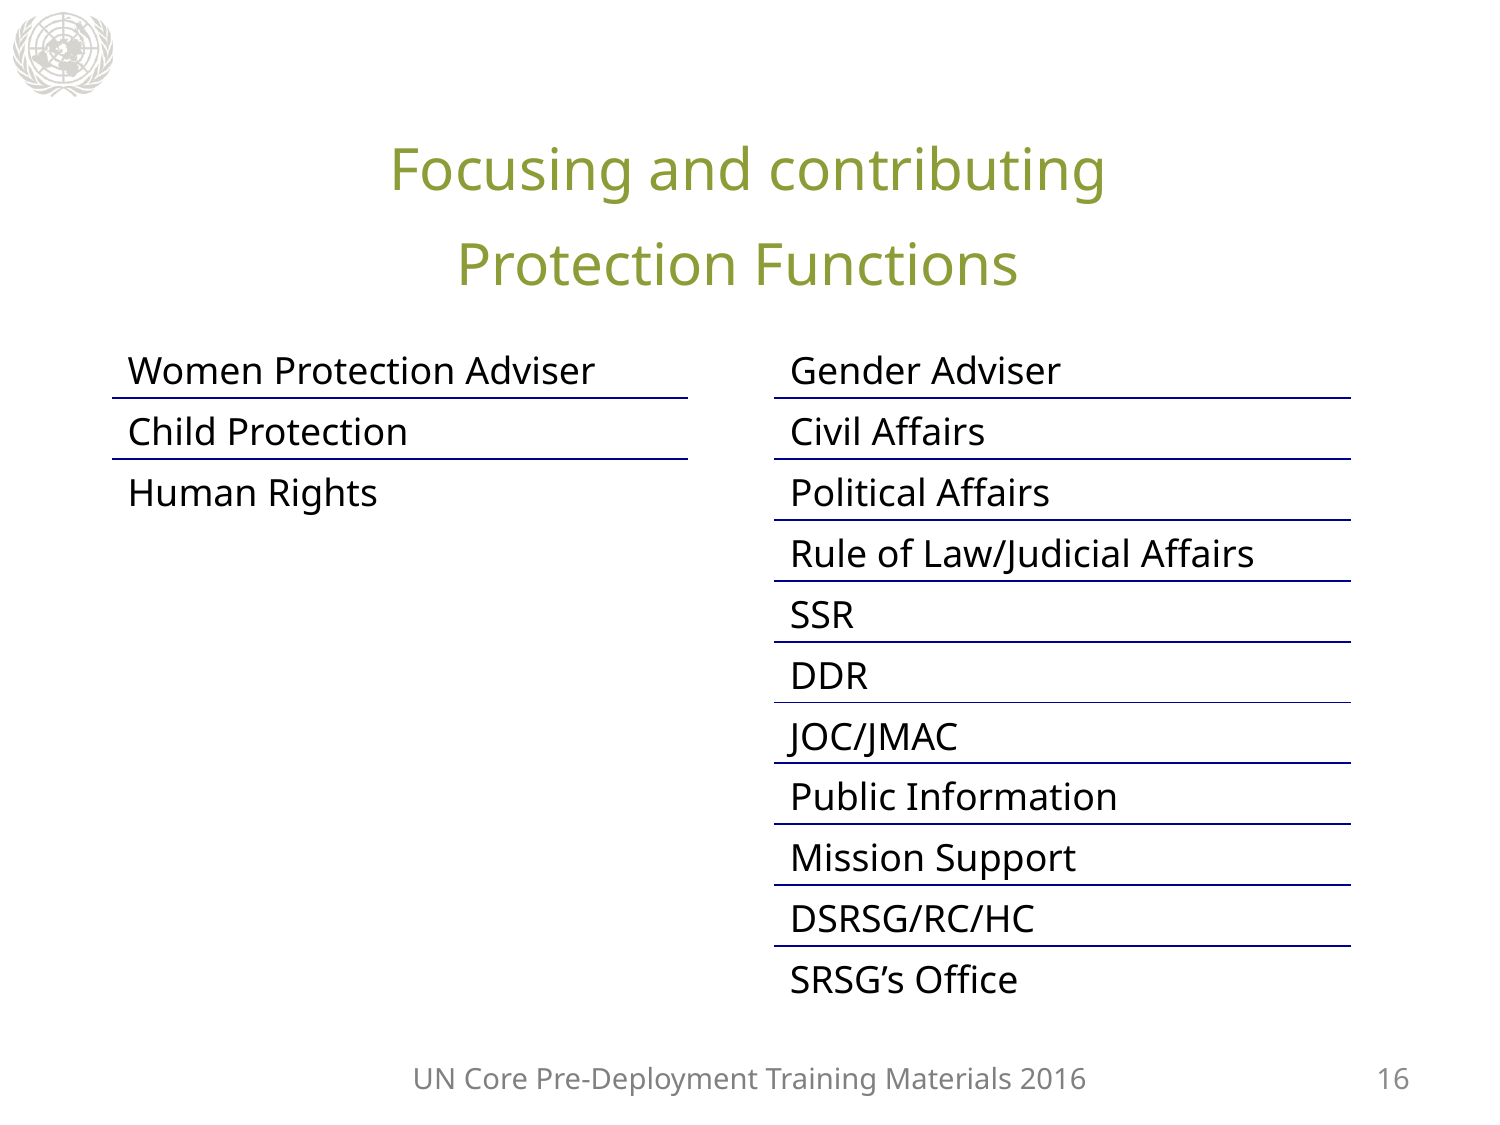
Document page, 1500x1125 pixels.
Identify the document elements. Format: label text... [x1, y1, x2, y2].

picture [13, 12, 113, 97]
text_box Focusing and contributing Protection Functions [149, 215, 1363, 305]
slide_number 16 [1150, 1052, 1425, 1103]
table_cell SSR [776, 582, 1349, 641]
table_cell Mission Support [776, 825, 1349, 884]
table_cell Public Information [776, 764, 1349, 823]
table_cell DSRSG/RC/HC [776, 886, 1349, 945]
table_cell Civil Affairs [776, 399, 1349, 458]
text_box [73, 48, 1427, 215]
table_header Gender Adviser [776, 338, 1349, 397]
table_cell Political Affairs [776, 460, 1349, 519]
table_cell Child Protection [113, 399, 687, 458]
text_box UN Core Pre-Deployment Training Materials 2016 [350, 1052, 1150, 1103]
table_cell Human Rights [113, 460, 687, 520]
table_header Women Protection Adviser [113, 338, 687, 397]
table_cell DDR [776, 643, 1349, 702]
table_cell Rule of Law/Judicial Affairs [776, 521, 1349, 580]
table_cell JOC/JMAC [776, 703, 1349, 762]
table_cell SRSG’s Office [776, 947, 1349, 1006]
